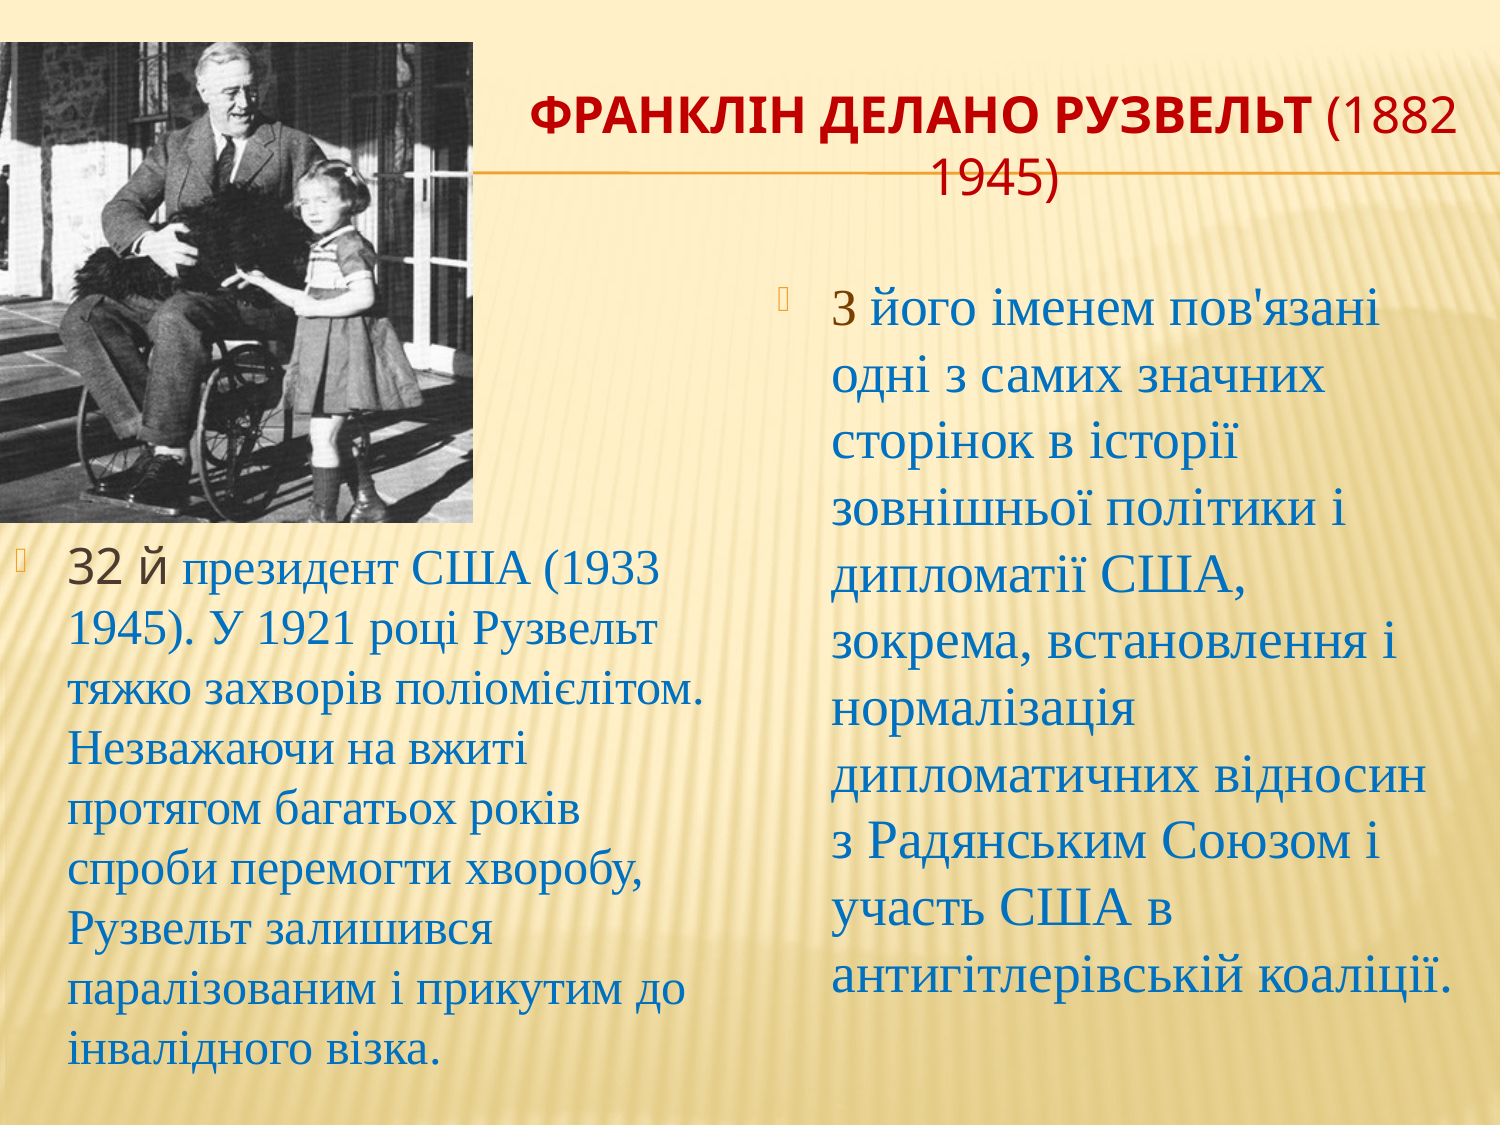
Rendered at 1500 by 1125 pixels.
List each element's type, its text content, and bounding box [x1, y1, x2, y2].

title Франклін Делано Рузвельт (1882 1945) [513, 75, 1475, 213]
list 32 й президент США (1933 1945). У 1921 році Рузвельт тяжко захворів поліомієлітом. Незважаючи на вжиті протягом багатьох років спроби перемогти хворобу, Рузвельт залишився паралізованим і прикутим до інвалідного візка. [0, 527, 738, 1083]
list З його іменем пов'язані одні з самих значних сторінок в історії зовнішньої політики і дипломатії США, зокрема, встановлення і нормалізація дипломатичних відносин з Радянським Союзом і участь США в антигітлерівській коаліції. [762, 262, 1475, 1038]
picture [0, 42, 474, 523]
